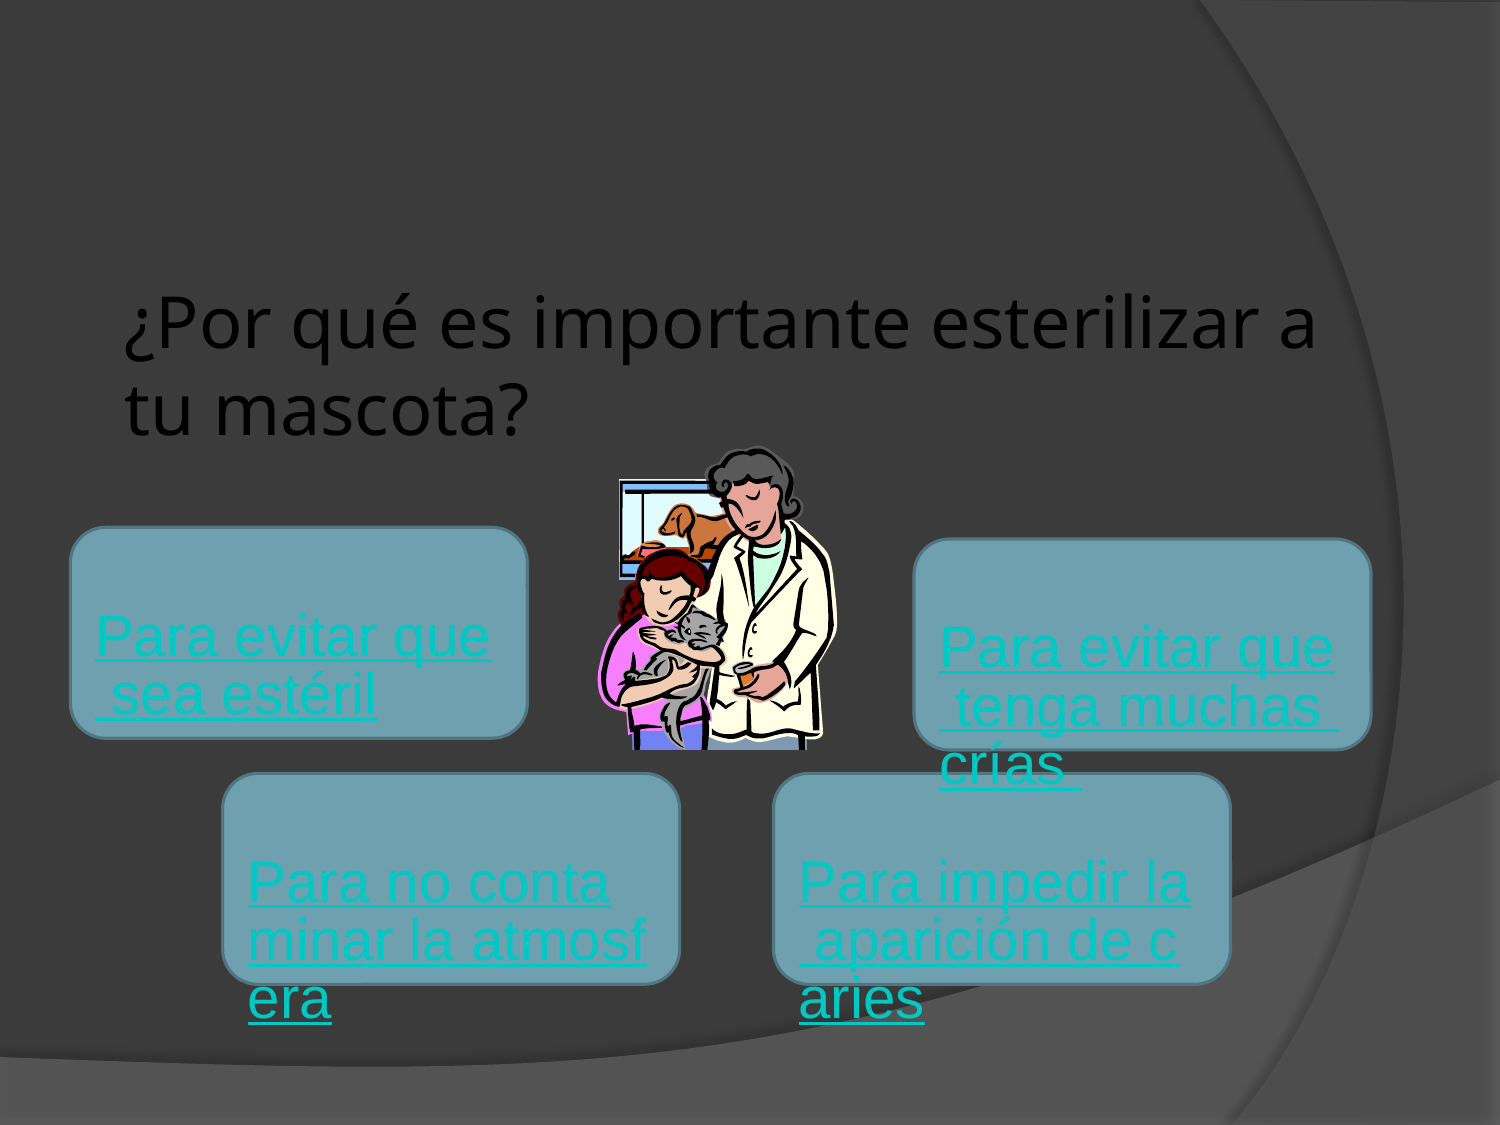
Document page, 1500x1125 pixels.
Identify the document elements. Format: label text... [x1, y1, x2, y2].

text_box Para no contaminar la atmosfera [221, 771, 682, 986]
text_box Para evitar que tenga muchas crías [912, 537, 1373, 752]
text_box Para evitar que sea estéril [68, 525, 529, 740]
title ¿Por qué es importante esterilizar a tu mascota? [117, 269, 1343, 457]
picture [597, 445, 841, 751]
text_box Para impedir la aparición de caries [771, 771, 1233, 986]
